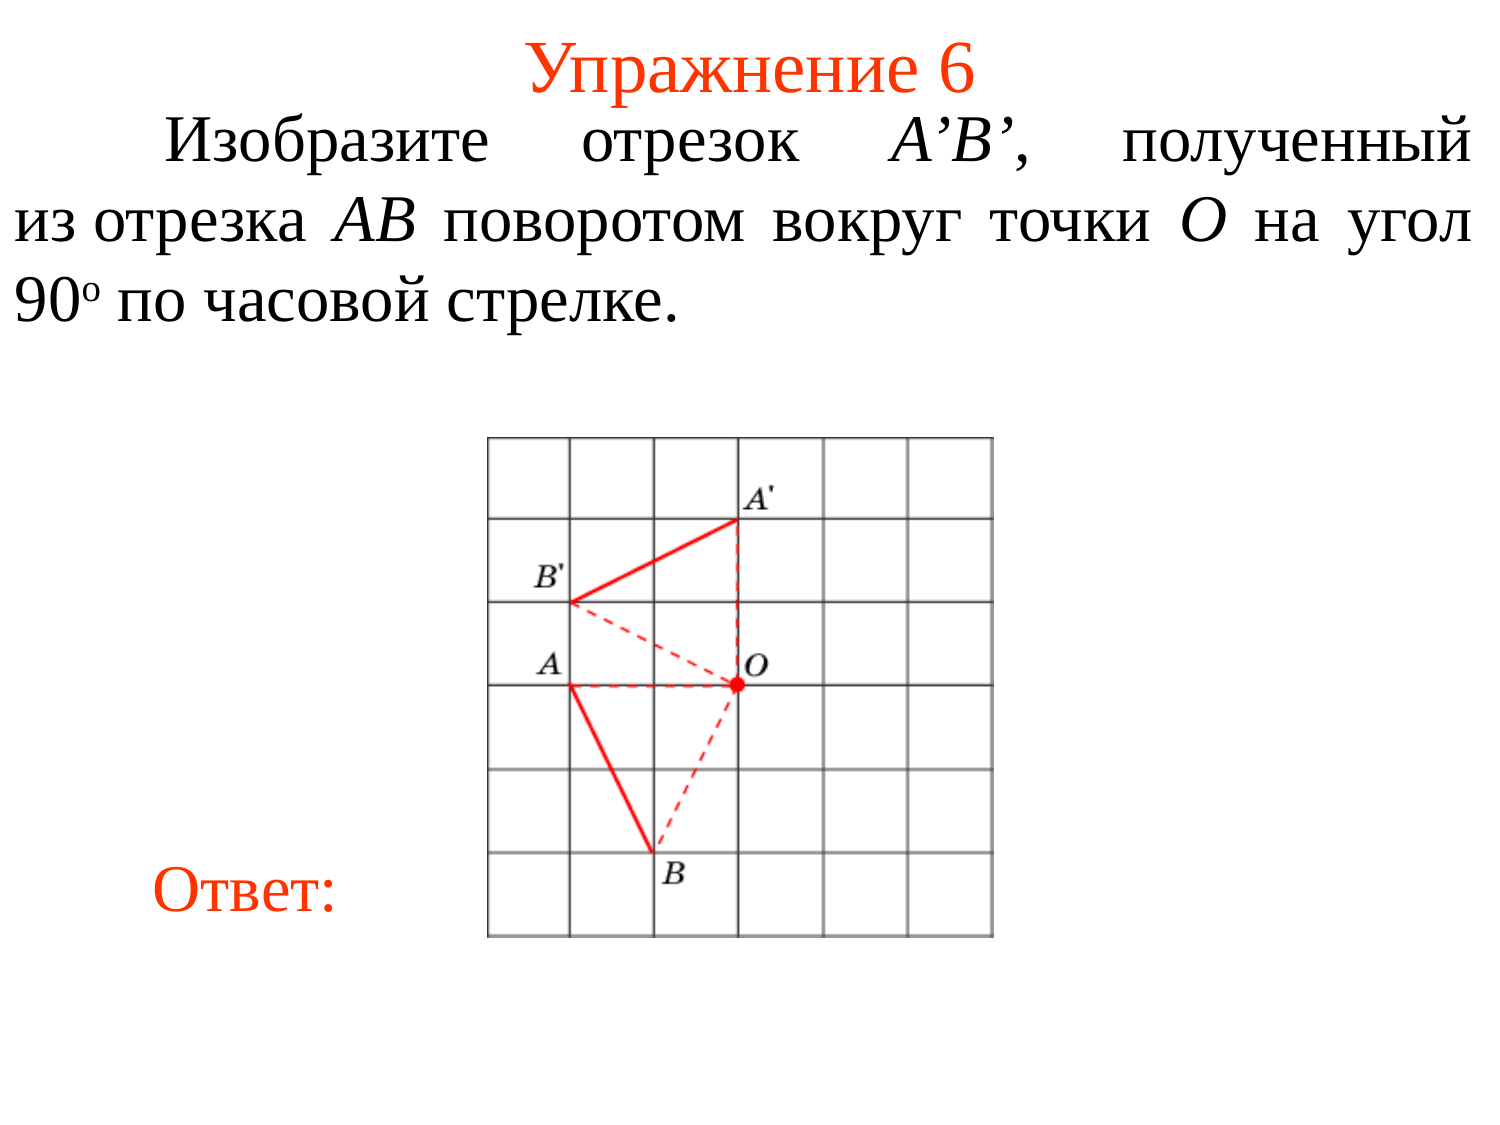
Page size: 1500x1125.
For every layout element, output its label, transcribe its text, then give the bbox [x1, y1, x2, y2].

title Упражнение 6 [112, 24, 1388, 87]
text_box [137, 437, 994, 938]
text_box Изобразите отрезок A’B’, полученный из отрезка AB поворотом вокруг точки O на угол 90о по часовой стрелке. [0, 87, 1488, 343]
